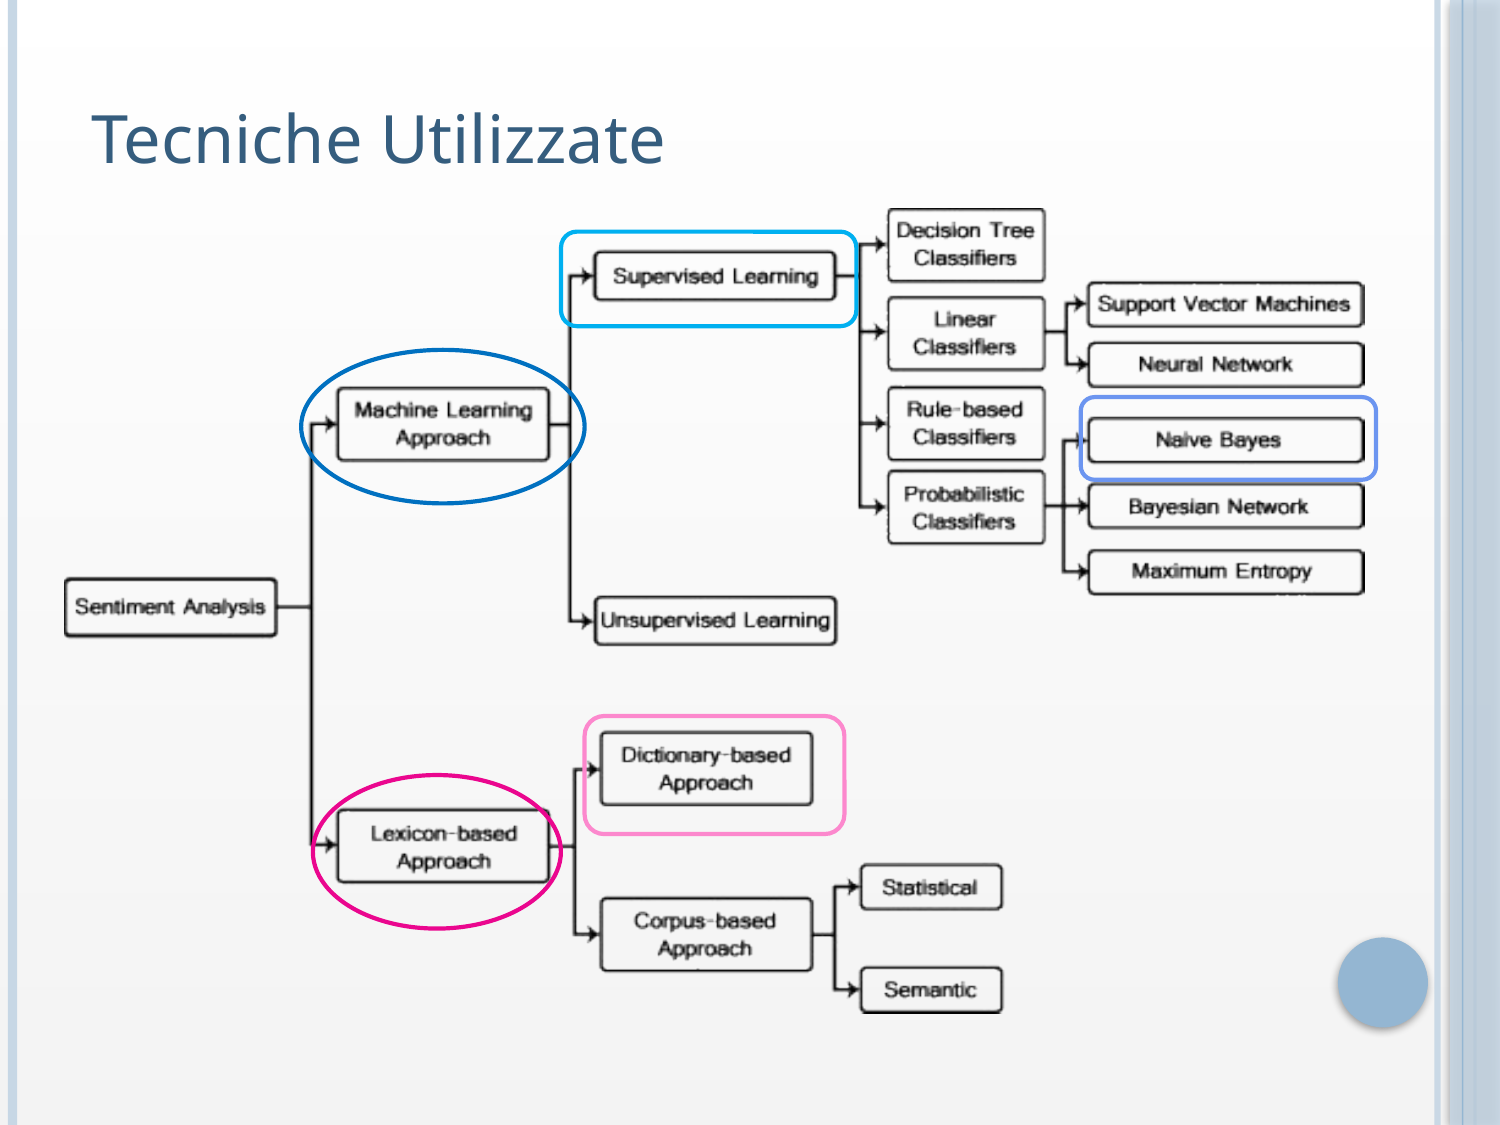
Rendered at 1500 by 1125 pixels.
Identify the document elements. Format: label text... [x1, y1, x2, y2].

picture [64, 207, 1365, 1036]
text_box Tecniche Utilizzate [76, 89, 1294, 185]
text_box [1370, 396, 1379, 480]
